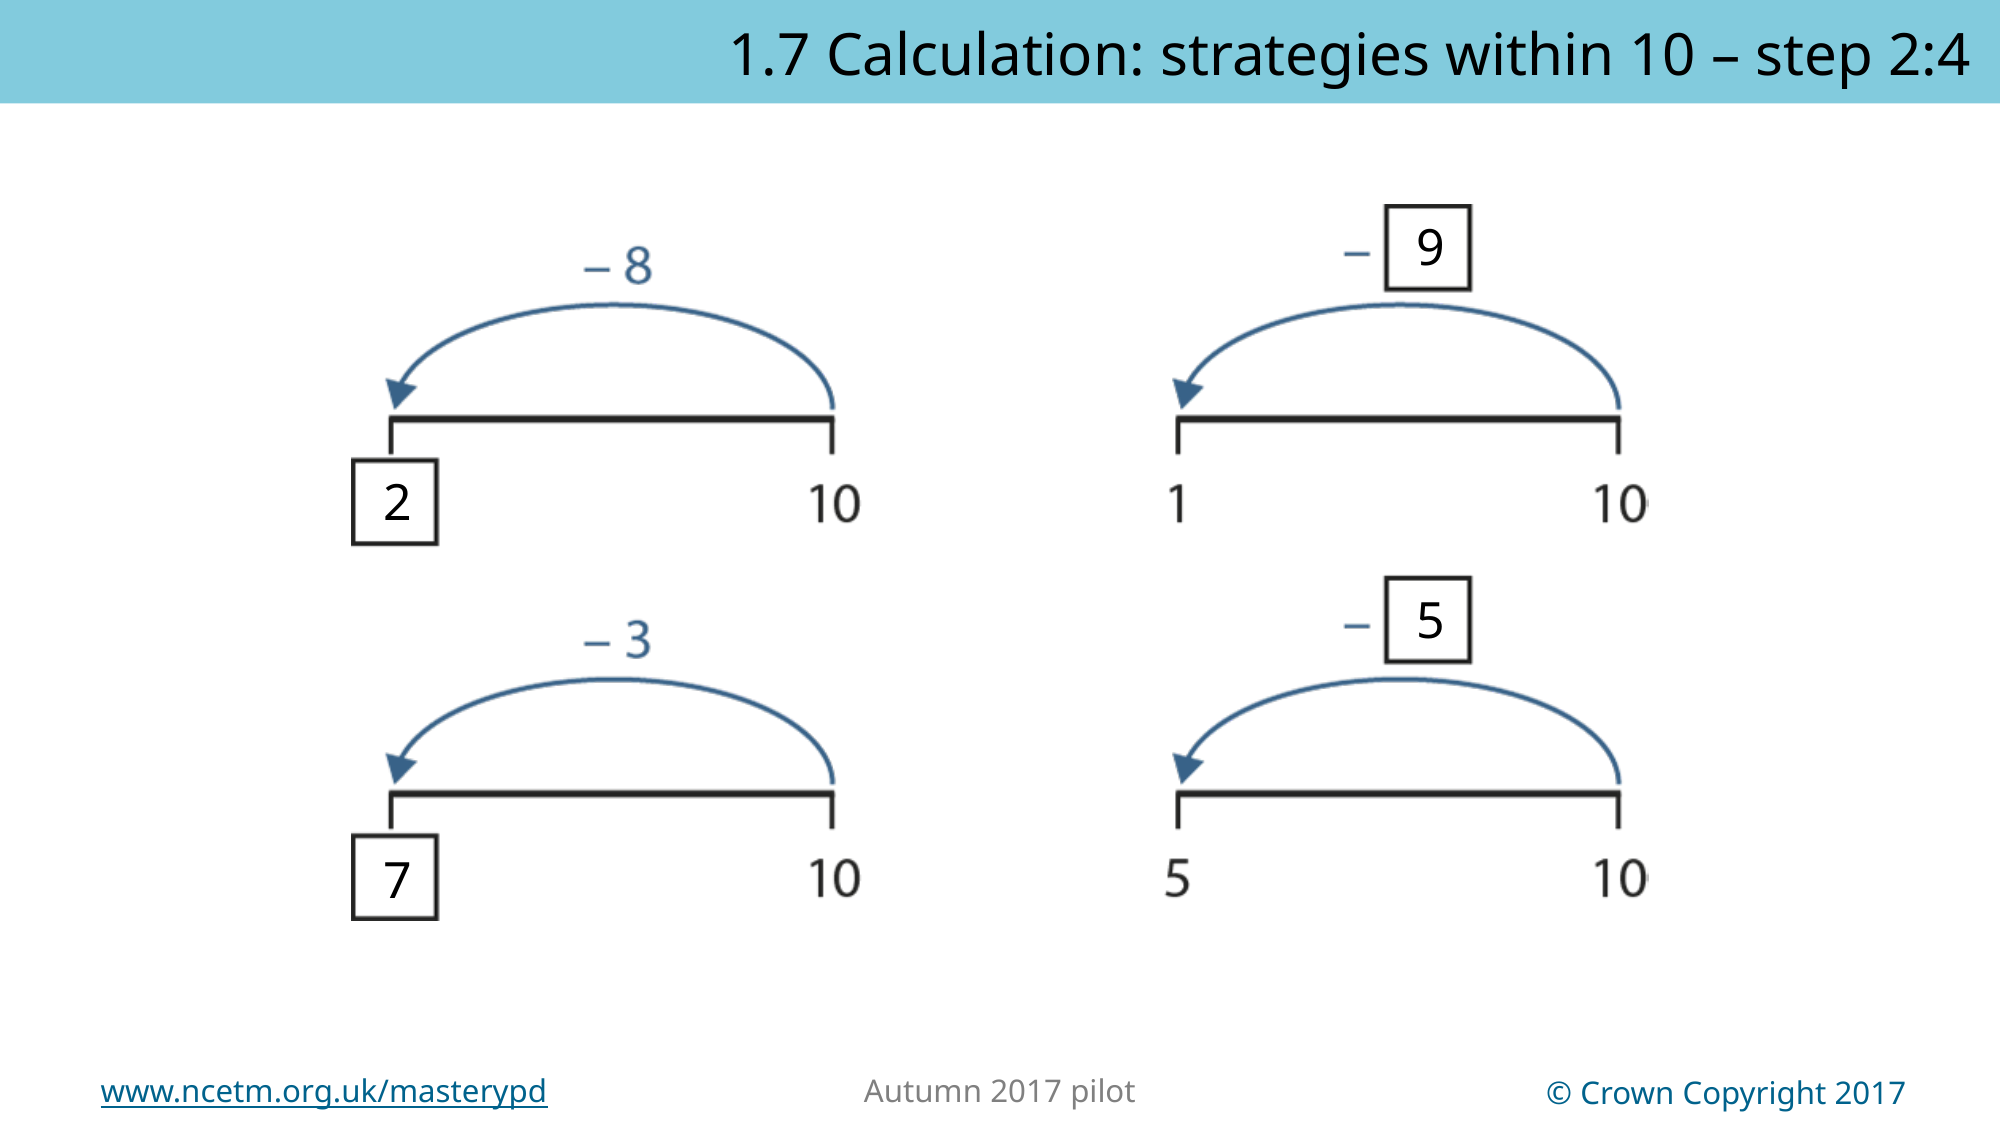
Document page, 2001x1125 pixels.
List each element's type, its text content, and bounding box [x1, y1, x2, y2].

picture [338, 597, 871, 941]
picture [1141, 203, 1662, 941]
picture [351, 203, 871, 551]
list 1.7 Calculation: strategies within 10 – step 2:4 [0, 0, 2000, 104]
